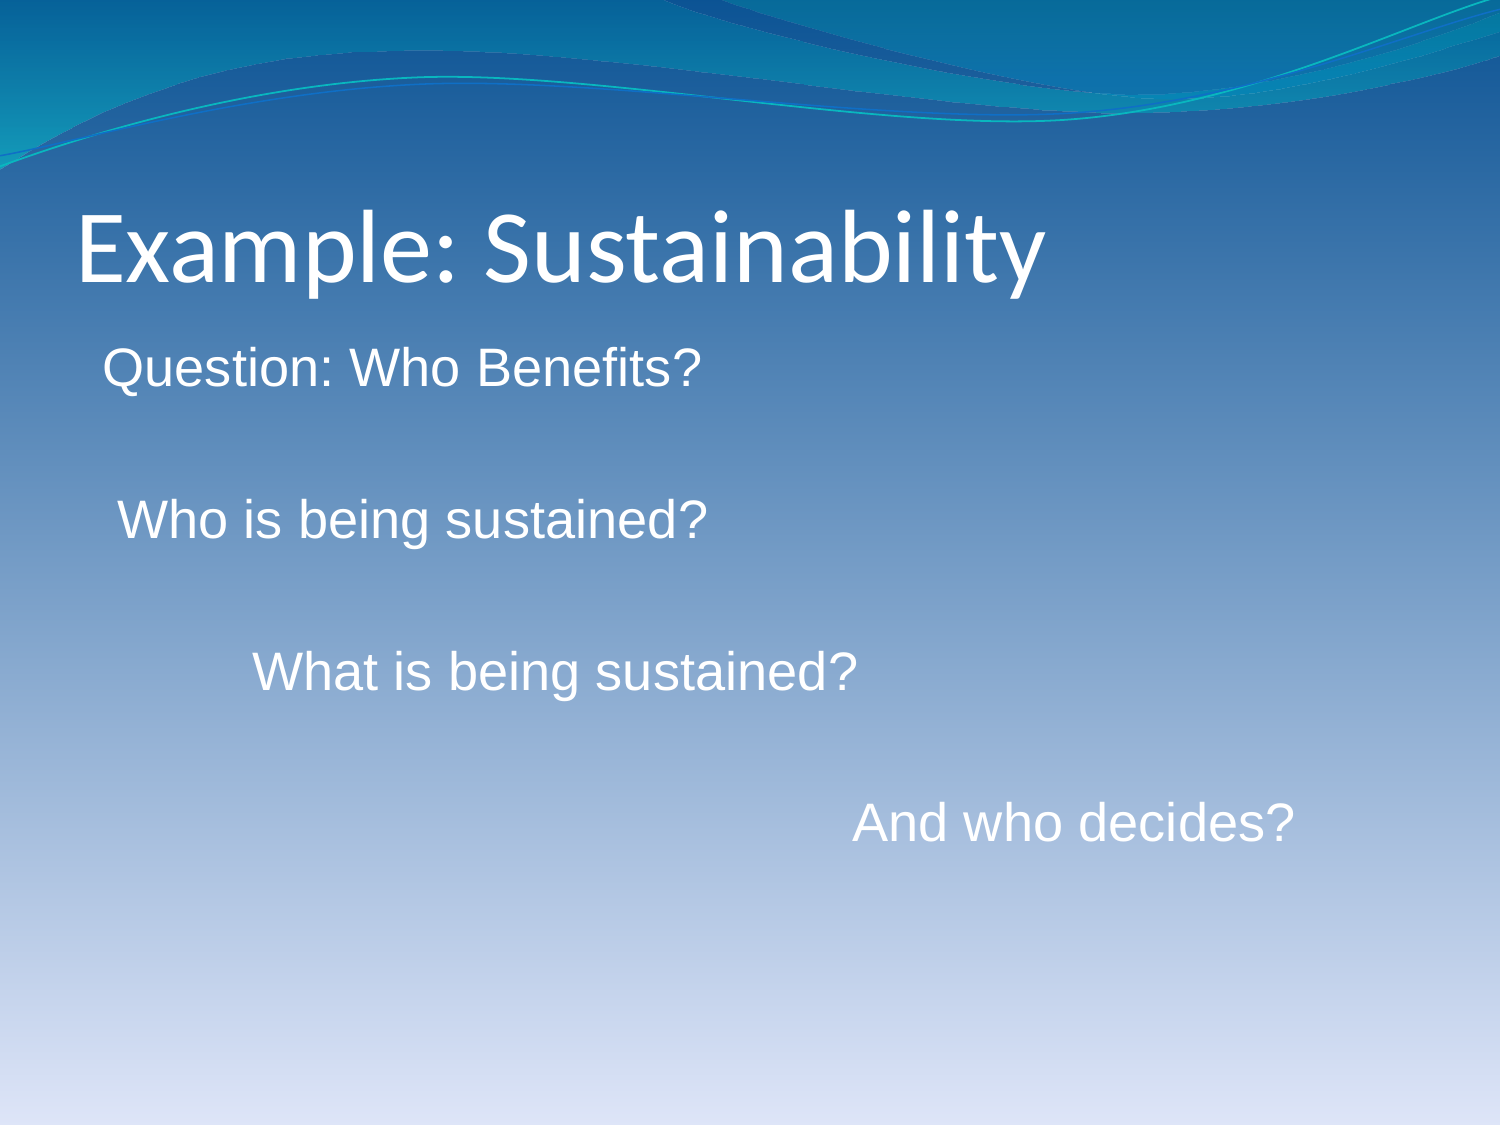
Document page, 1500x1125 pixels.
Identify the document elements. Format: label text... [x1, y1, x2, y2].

title Example: Sustainability [75, 115, 1425, 303]
list Question: Who Benefits? Who is being sustained? What is being sustained? And who decides? [87, 324, 1438, 1045]
